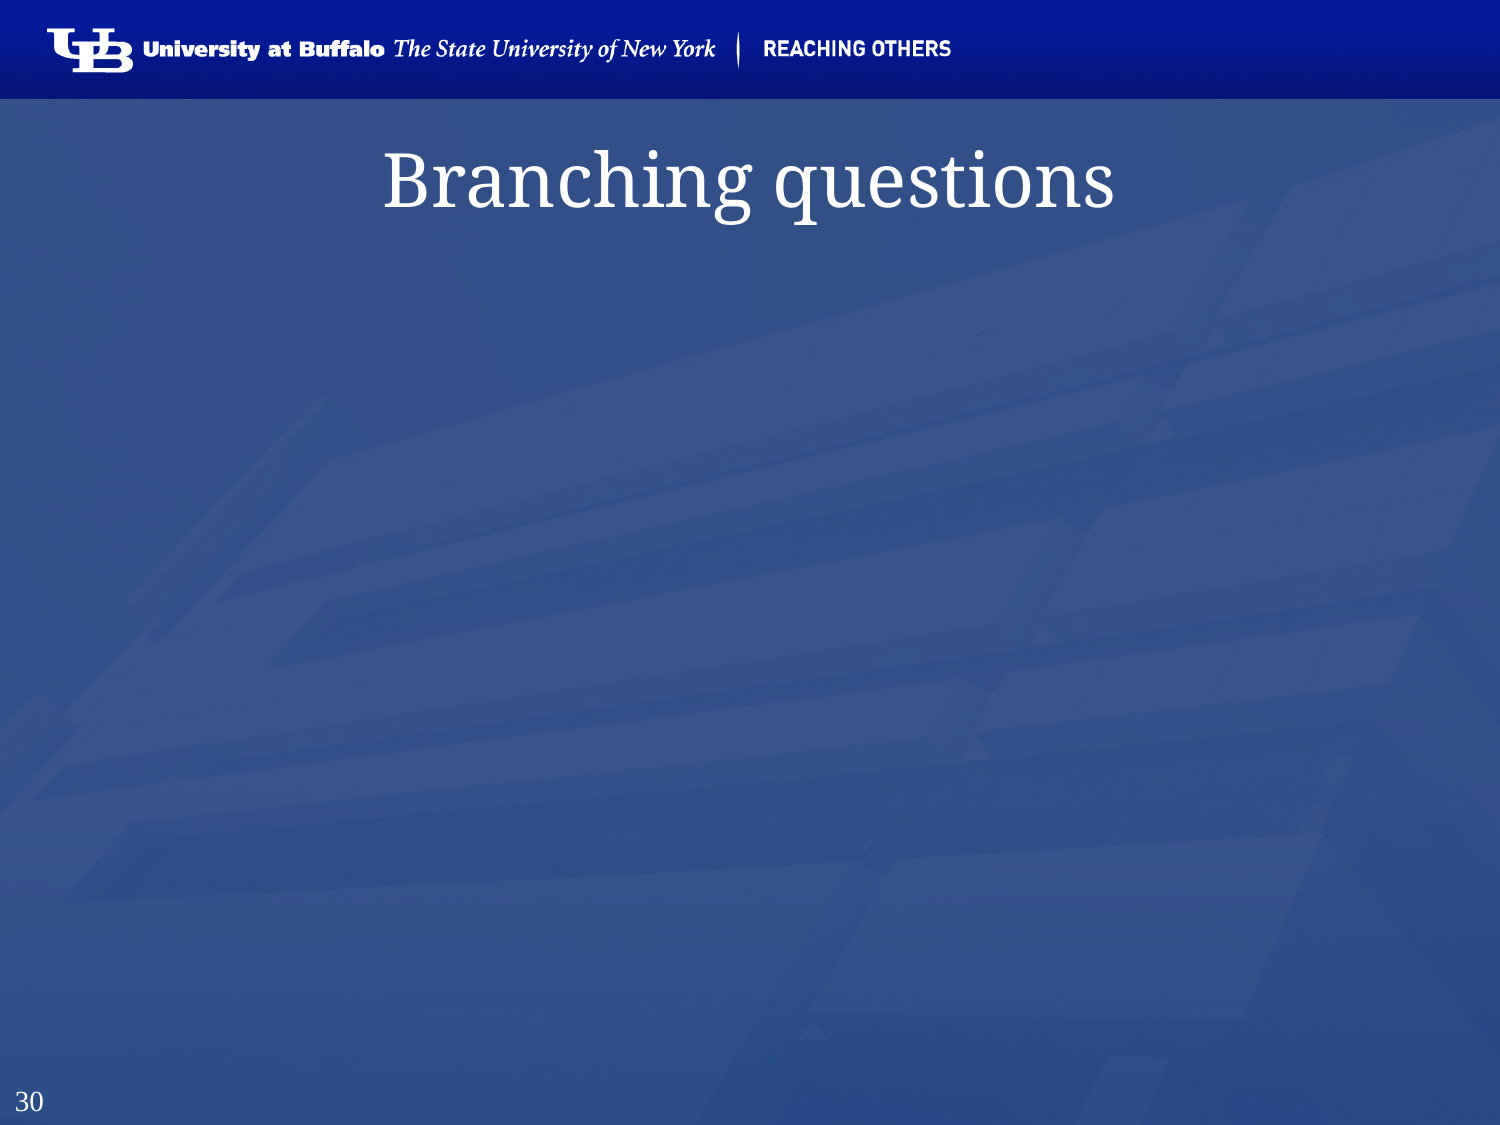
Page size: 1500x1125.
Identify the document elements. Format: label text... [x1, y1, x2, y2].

title Branching questions [37, 125, 1463, 250]
picture [0, 0, 1500, 99]
